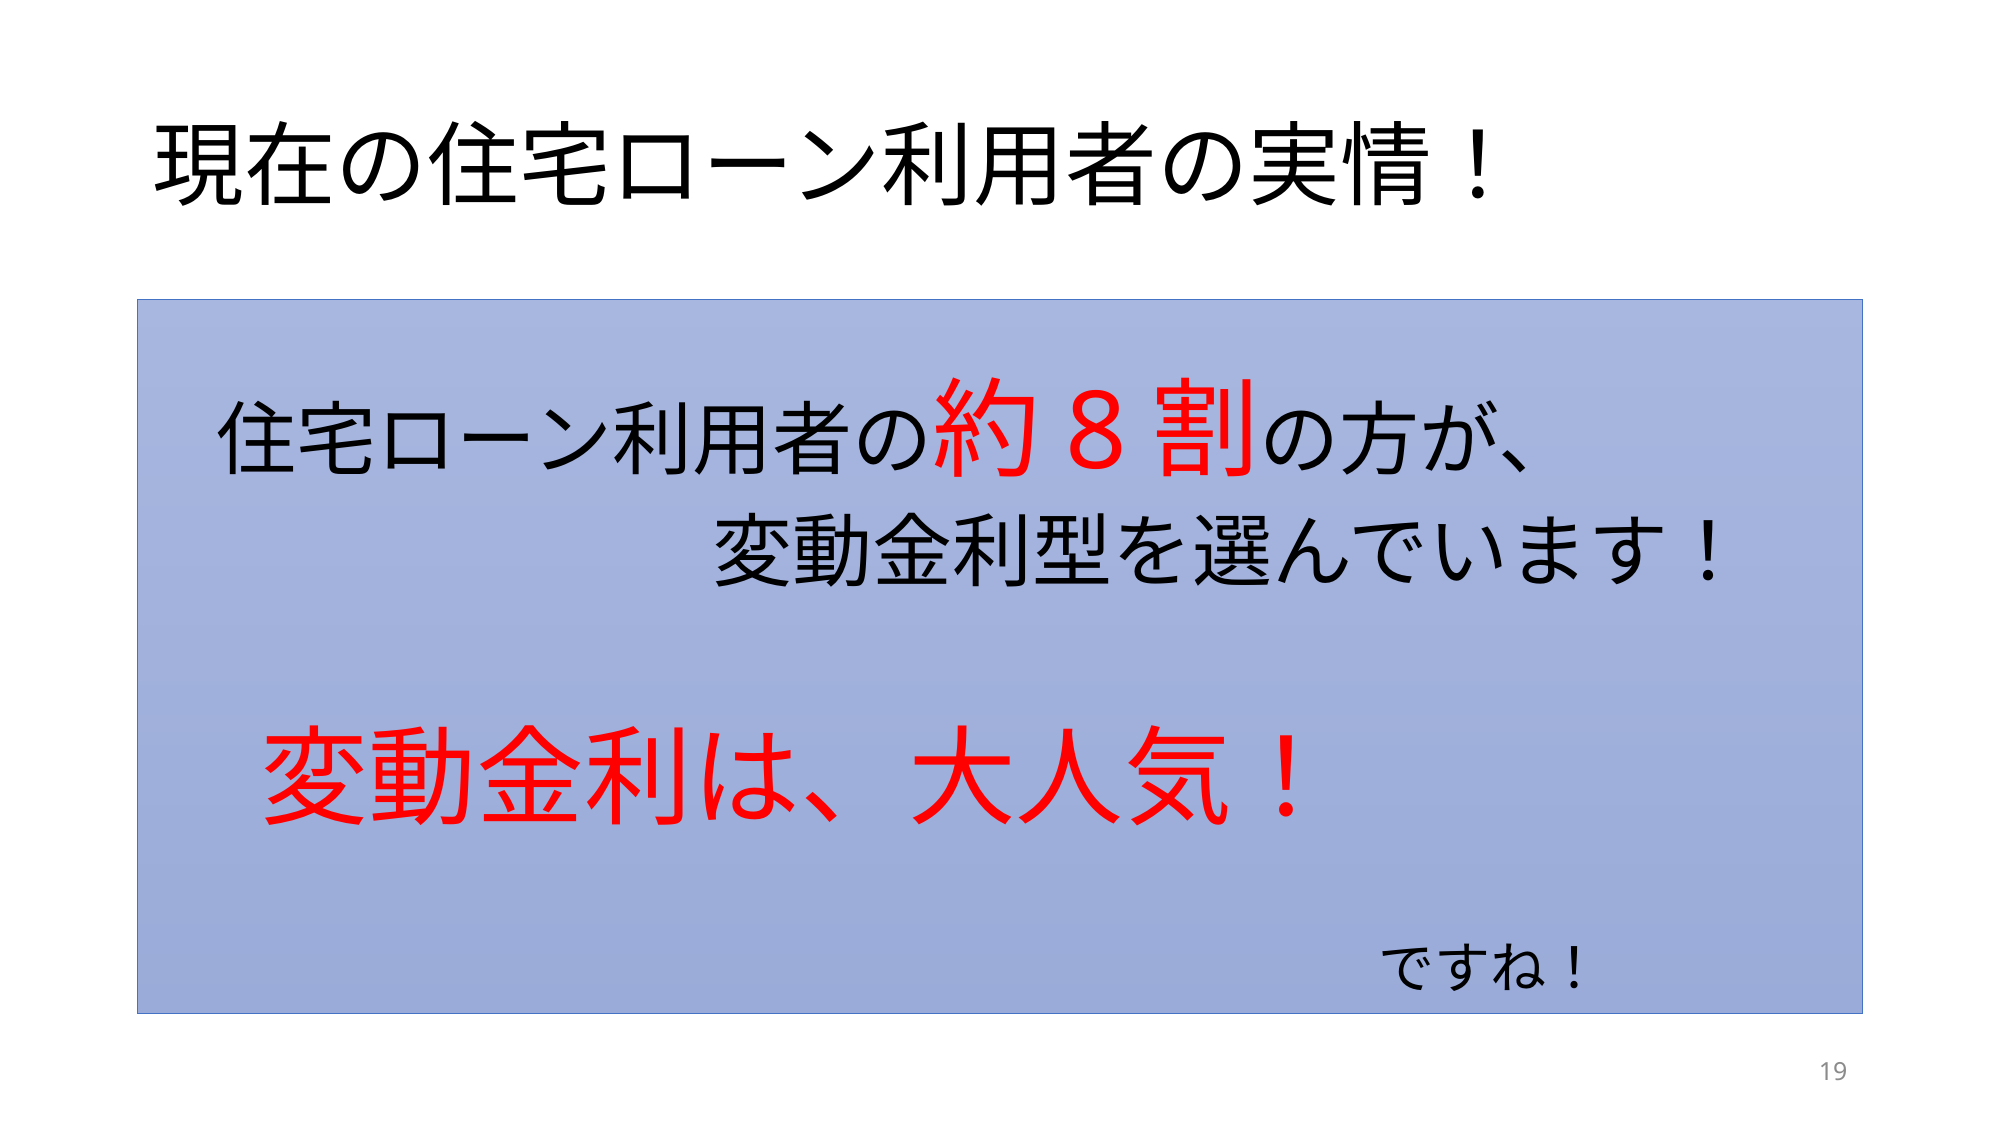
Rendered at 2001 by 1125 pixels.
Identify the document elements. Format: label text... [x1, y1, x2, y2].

title 現在の住宅ローン利用者の実情！ [137, 59, 1863, 278]
slide_number 19 [1412, 1042, 1863, 1103]
list 住宅ローン利用者の約8割の方が、 変動金利型を選んでいます！ 変動金利は、大人気！ ですね！ [137, 299, 1863, 1014]
